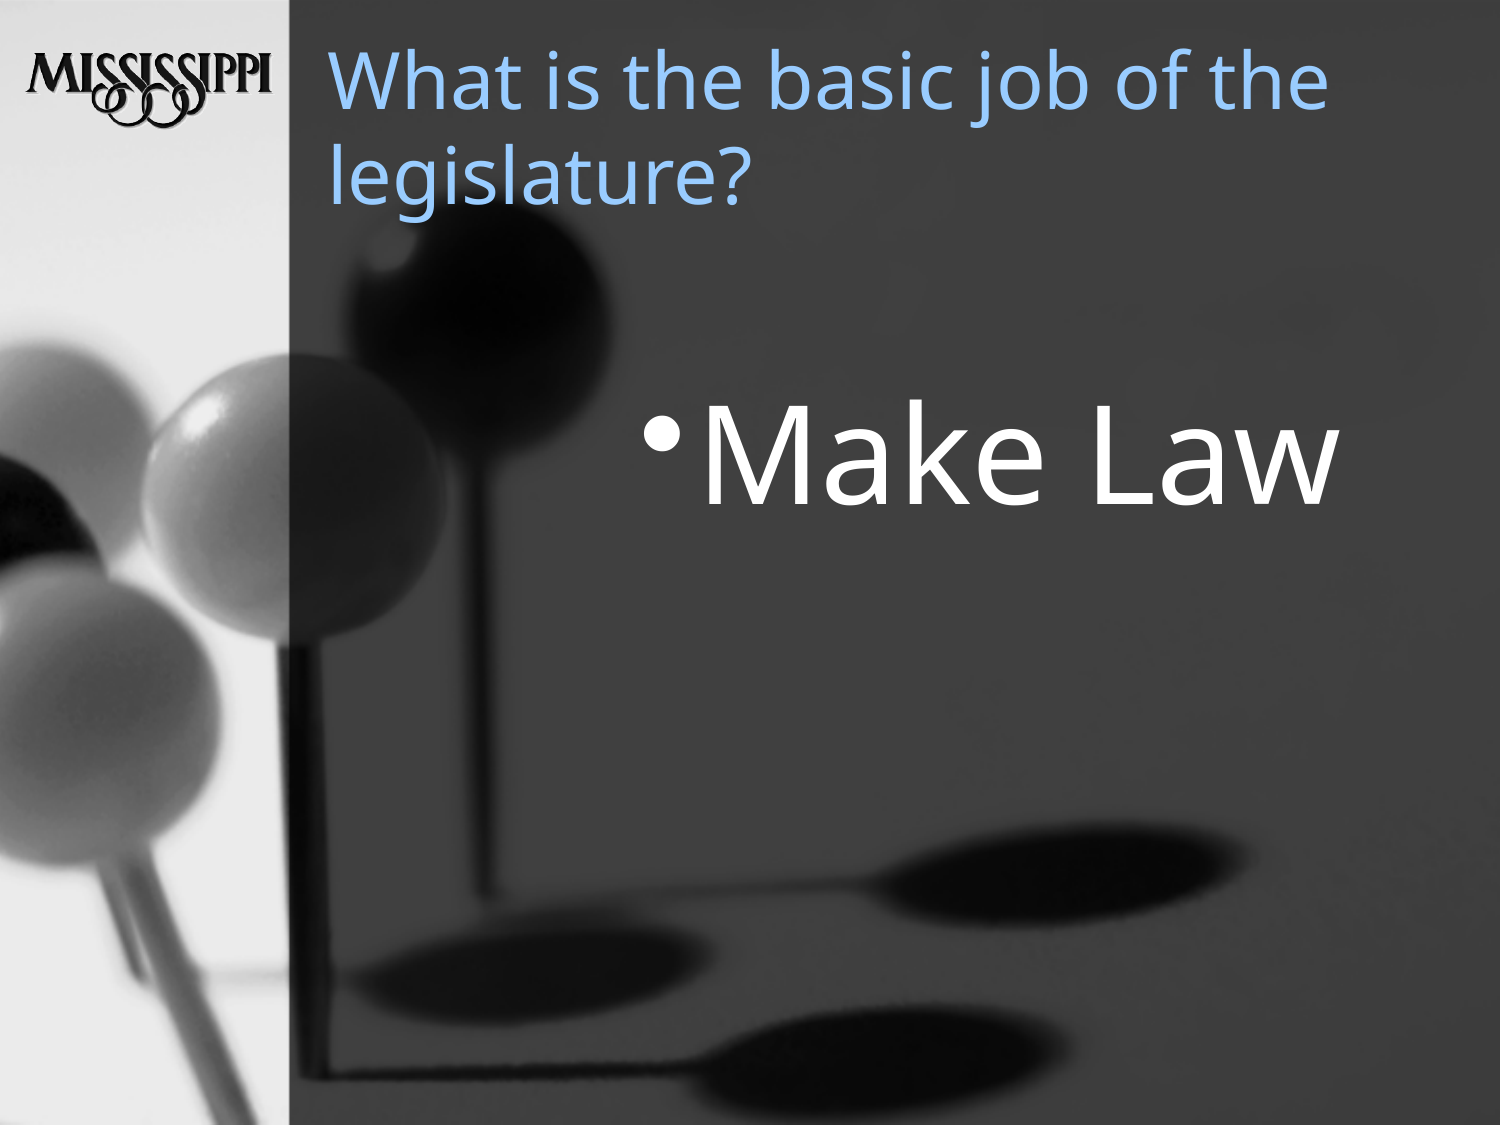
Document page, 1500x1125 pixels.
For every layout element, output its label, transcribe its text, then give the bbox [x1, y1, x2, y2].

list Make Law [624, 474, 1451, 776]
title What is the basic job of the legislature? [312, 37, 1451, 213]
picture [0, 0, 1500, 1125]
